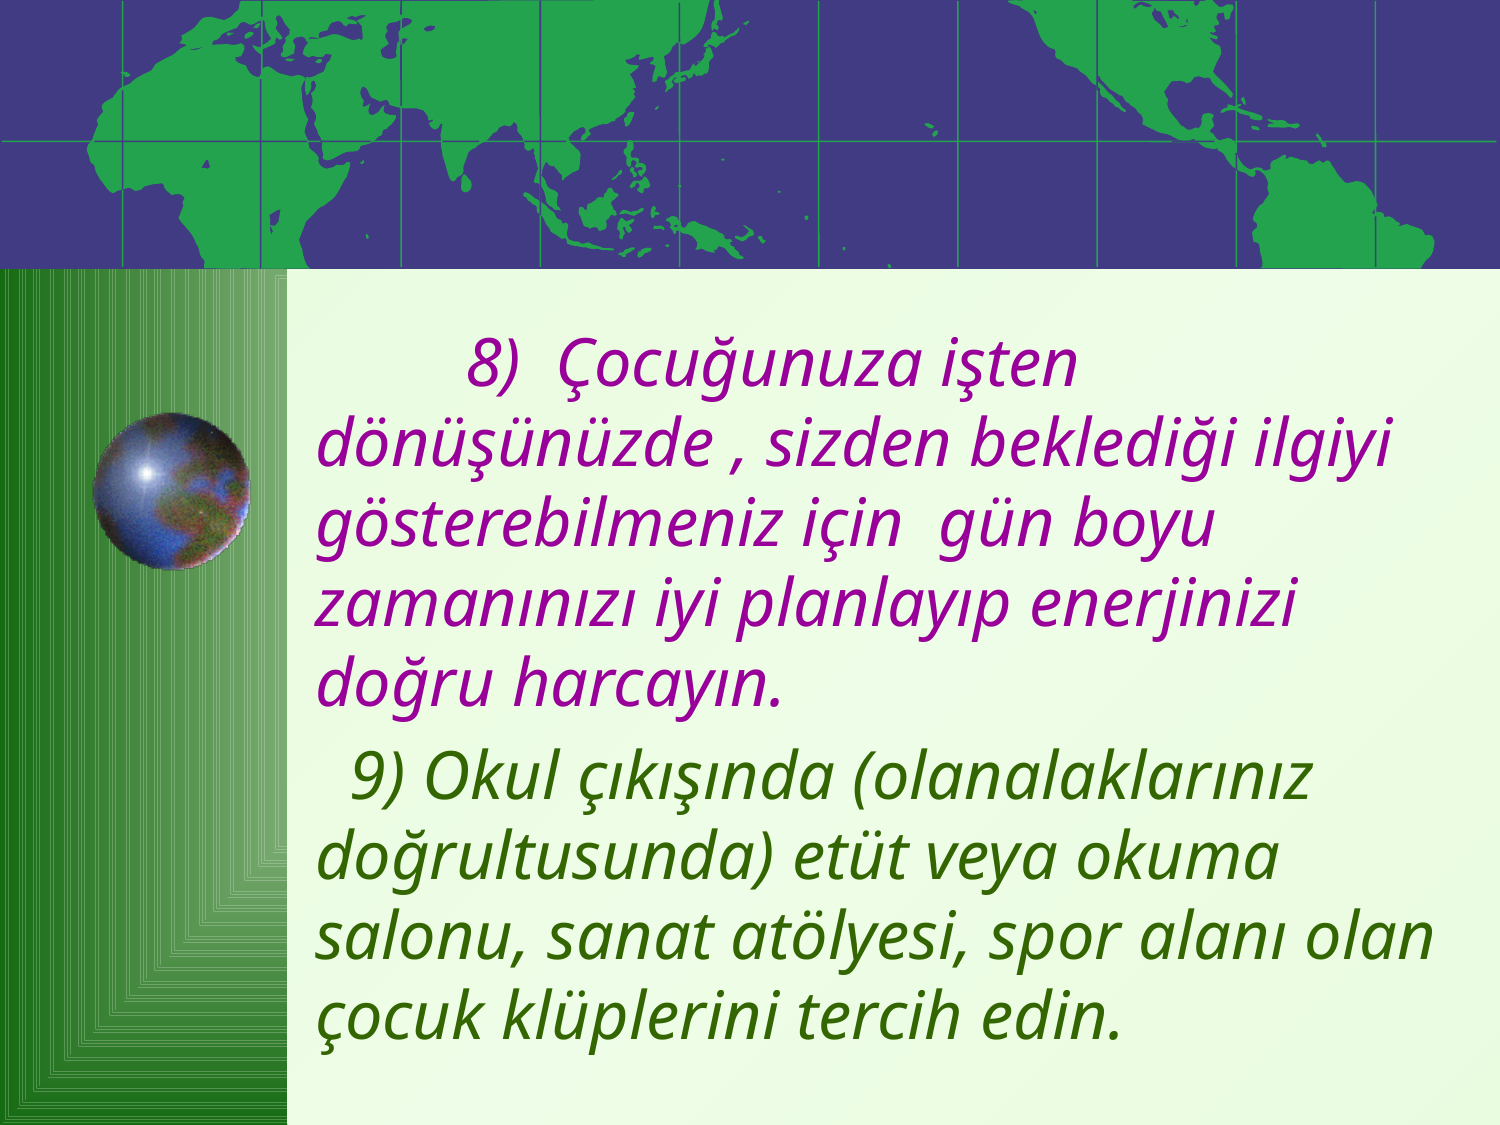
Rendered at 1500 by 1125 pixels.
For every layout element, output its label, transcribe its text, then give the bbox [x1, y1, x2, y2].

subtitle 8) Çocuğunuza işten dönüşünüzde , sizden beklediği ilgiyi gösterebilmeniz için gün boyu zamanınızı iyi planlayıp enerjinizi doğru harcayın. 9) Okul çıkışında (olanalaklarınız doğrultusunda) etüt veya okuma salonu, sanat atölyesi, spor alanı olan çocuk klüplerini tercih edin. , [299, 312, 1500, 526]
picture [87, 407, 268, 575]
